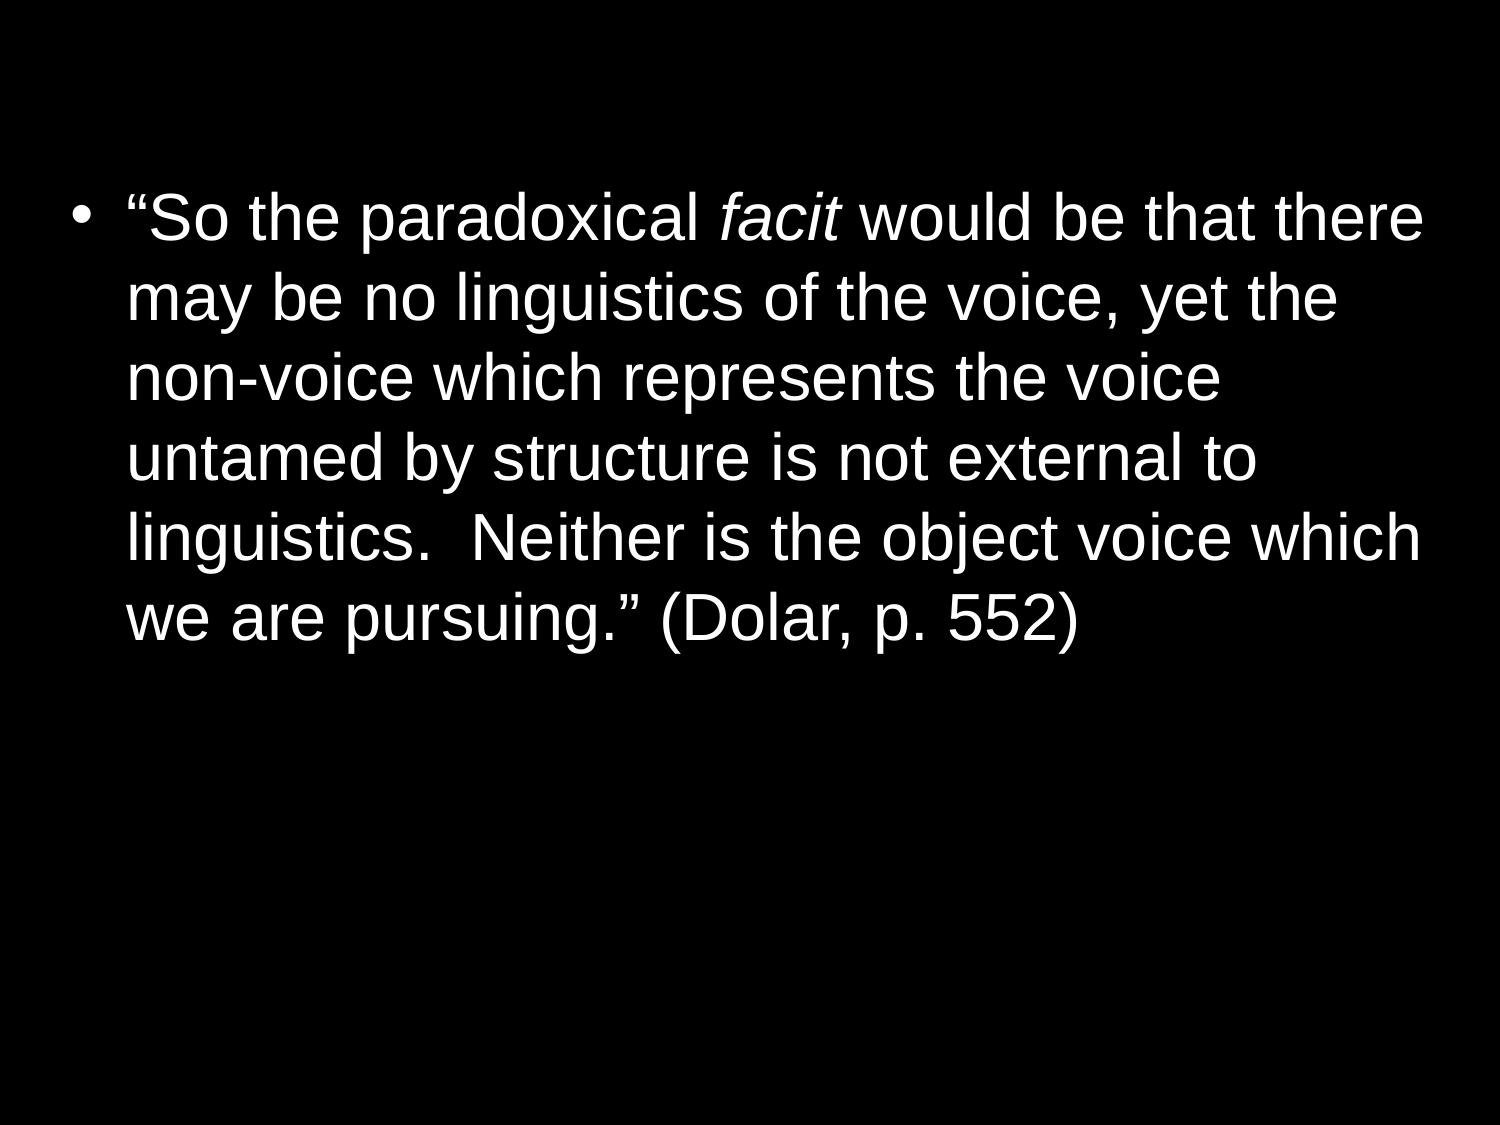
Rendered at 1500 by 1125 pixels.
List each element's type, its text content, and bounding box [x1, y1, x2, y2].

list “So the paradoxical facit would be that there may be no linguistics of the voice, yet the non-voice which represents the voice untamed by structure is not external to linguistics. Neither is the object voice which we are pursuing.” (Dolar, p. 552) [55, 165, 1448, 1049]
